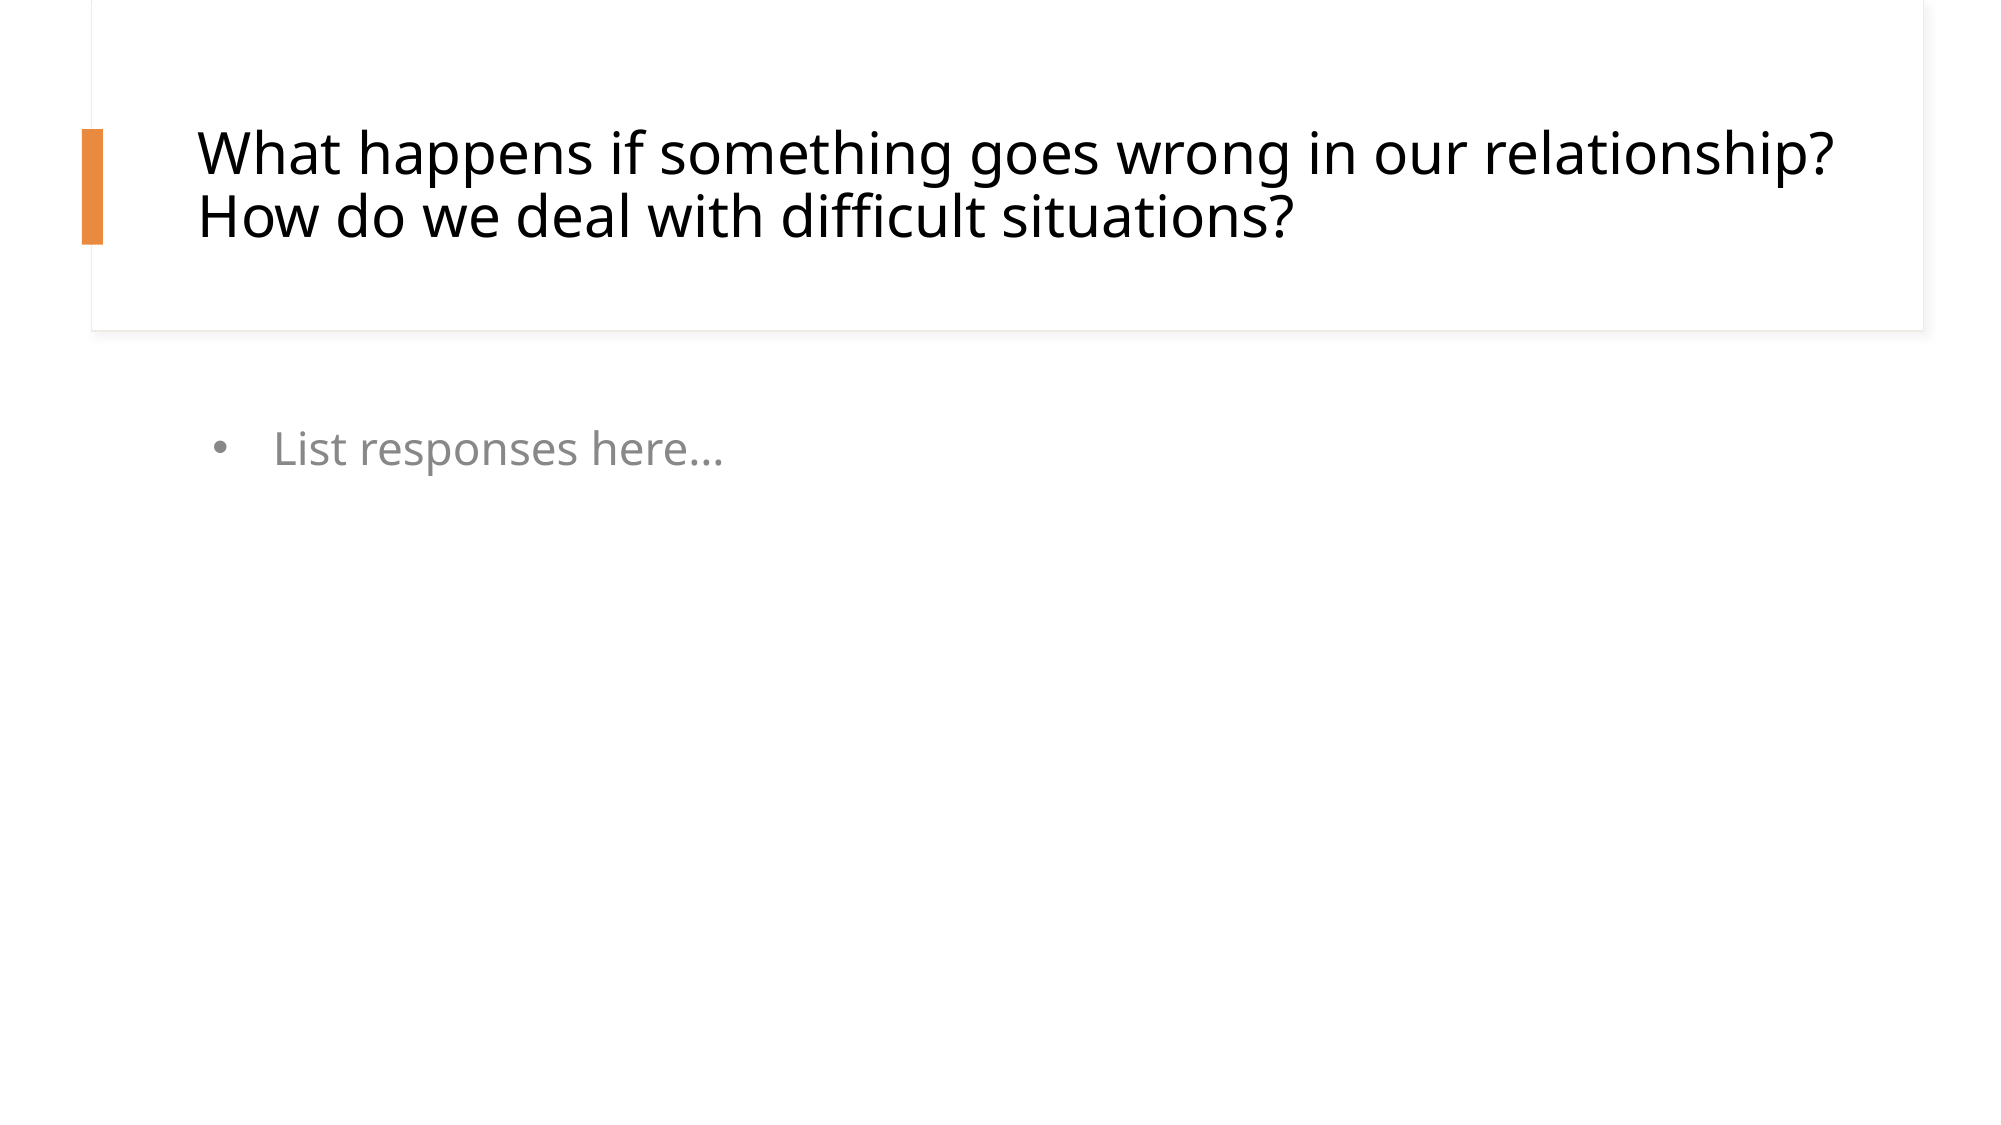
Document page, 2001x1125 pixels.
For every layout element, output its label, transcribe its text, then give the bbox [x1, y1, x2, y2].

list List responses here… [183, 406, 1851, 1013]
title What happens if something goes wrong in our relationship? How do we deal with difficult situations? [183, 90, 1851, 284]
